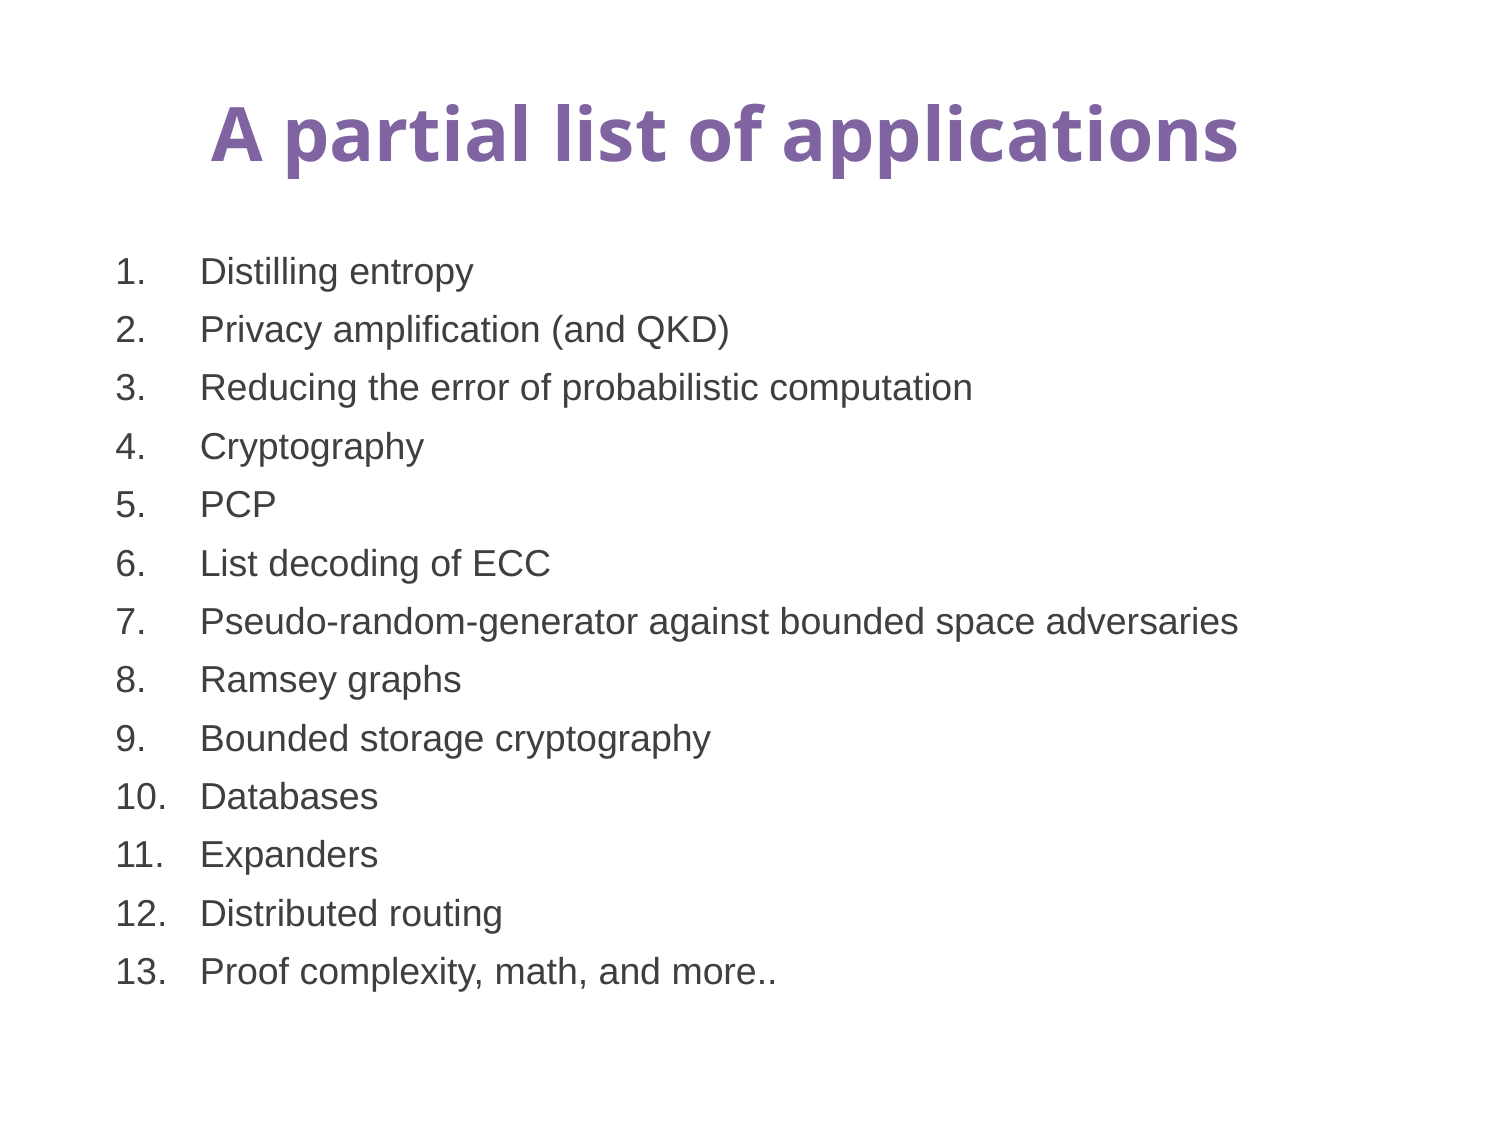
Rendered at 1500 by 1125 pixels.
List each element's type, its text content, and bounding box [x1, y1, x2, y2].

subtitle Distilling entropy Privacy amplification (and QKD) Reducing the error of probabilistic computation Cryptography PCP List decoding of ECC Pseudo-random-generator against bounded space adversaries Ramsey graphs Bounded storage cryptography Databases Expanders Distributed routing Proof complexity, math, and more.. [100, 231, 1459, 1035]
title A partial list of applications [88, 29, 1364, 233]
